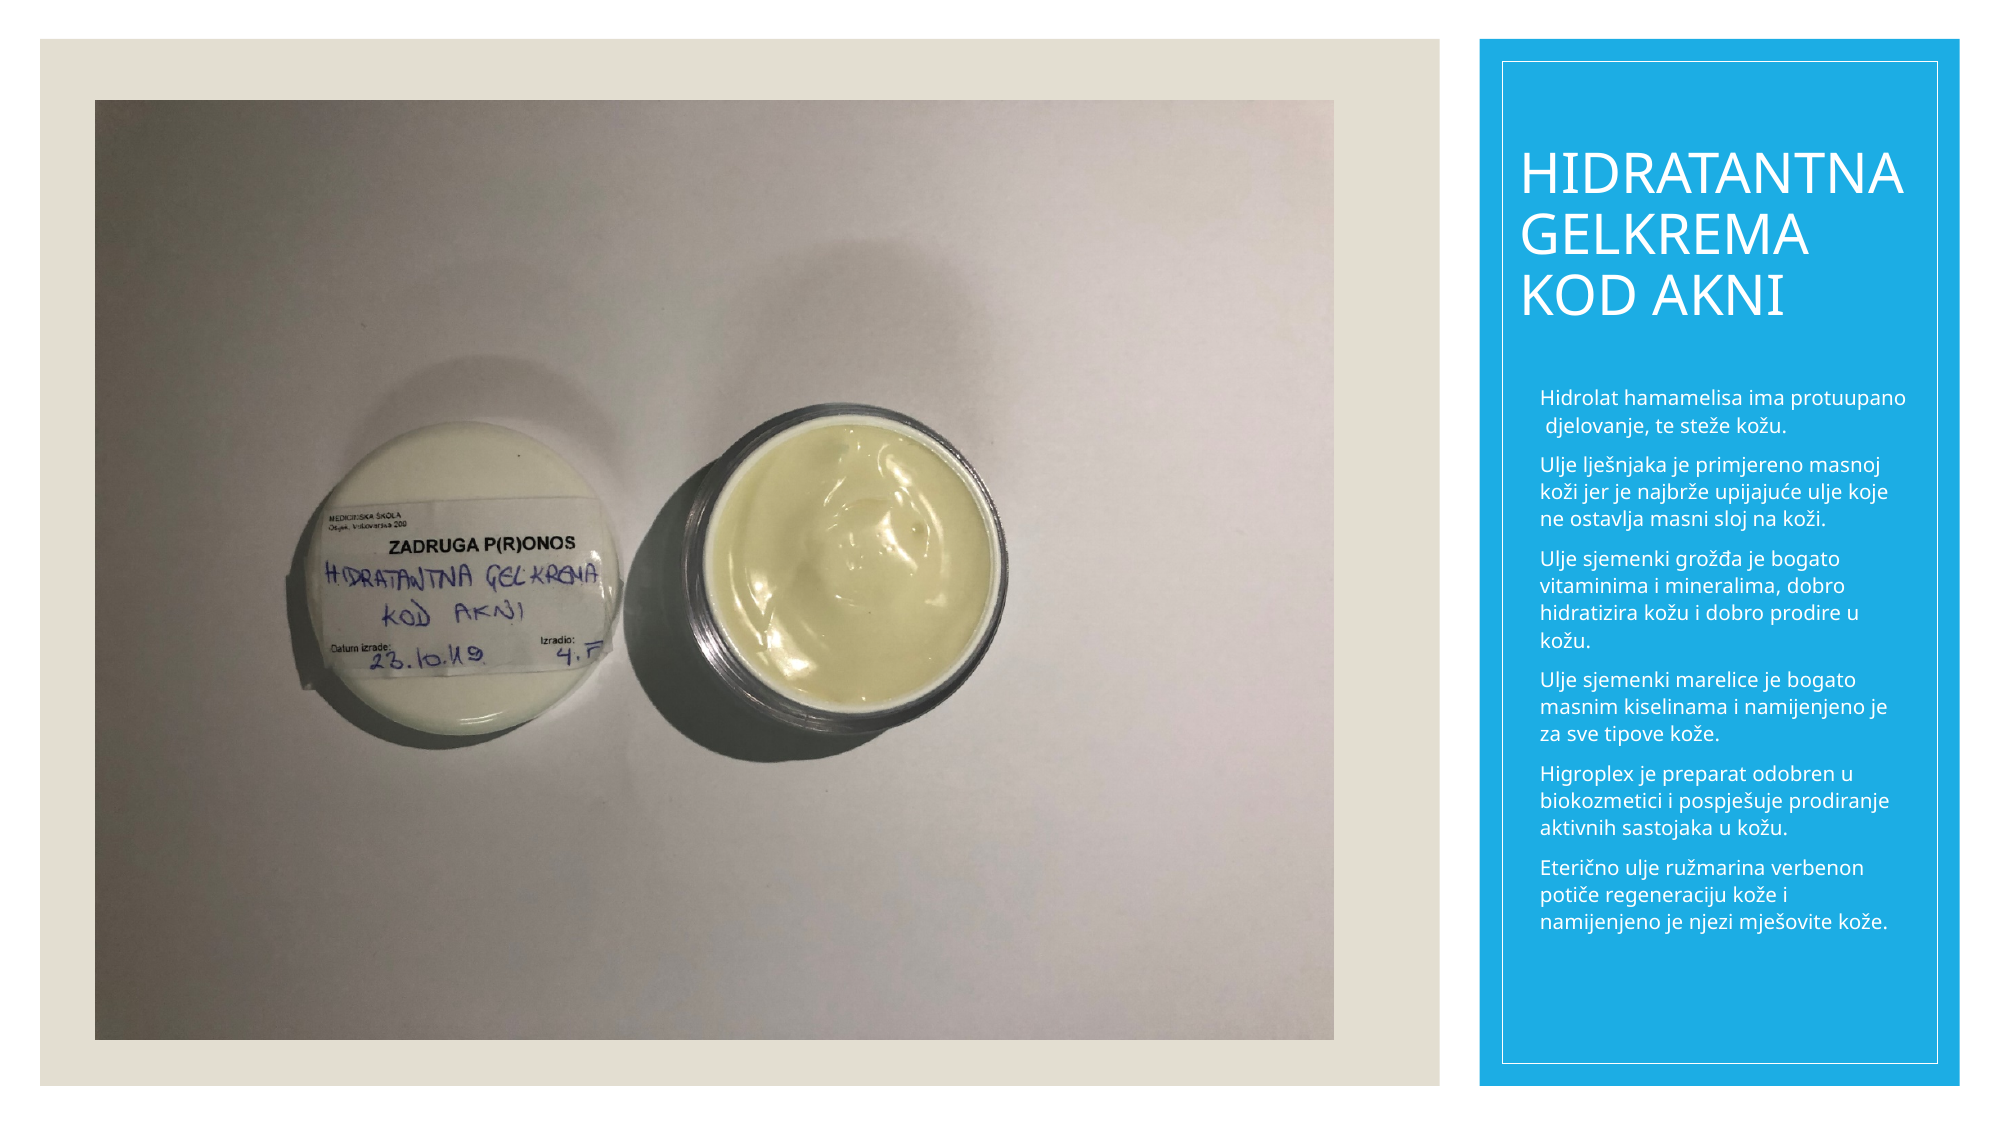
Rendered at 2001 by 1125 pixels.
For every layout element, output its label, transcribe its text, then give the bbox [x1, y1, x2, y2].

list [93, 99, 1334, 1040]
title HIDRATANTNA GELKREMA KOD AKNI [1504, 99, 1924, 335]
list Hidrolat hamamelisa ima protuupano djelovanje, te steže kožu. Ulje lješnjaka je primjereno masnoj koži jer je najbrže upijajuće ulje koje ne ostavlja masni sloj na koži. Ulje sjemenki grožđa je bogato vitaminima i mineralima, dobro hidratizira kožu i dobro prodire u kožu. Ulje sjemenki marelice je bogato masnim kiselinama i namijenjeno je za sve tipove kože. Higroplex je preparat odobren u biokozmetici i pospješuje prodiranje aktivnih sastojaka u kožu. Eterično ulje ružmarina verbenon potiče regeneraciju kože i namijenjeno je njezi mješovite kože. [1524, 375, 1924, 950]
